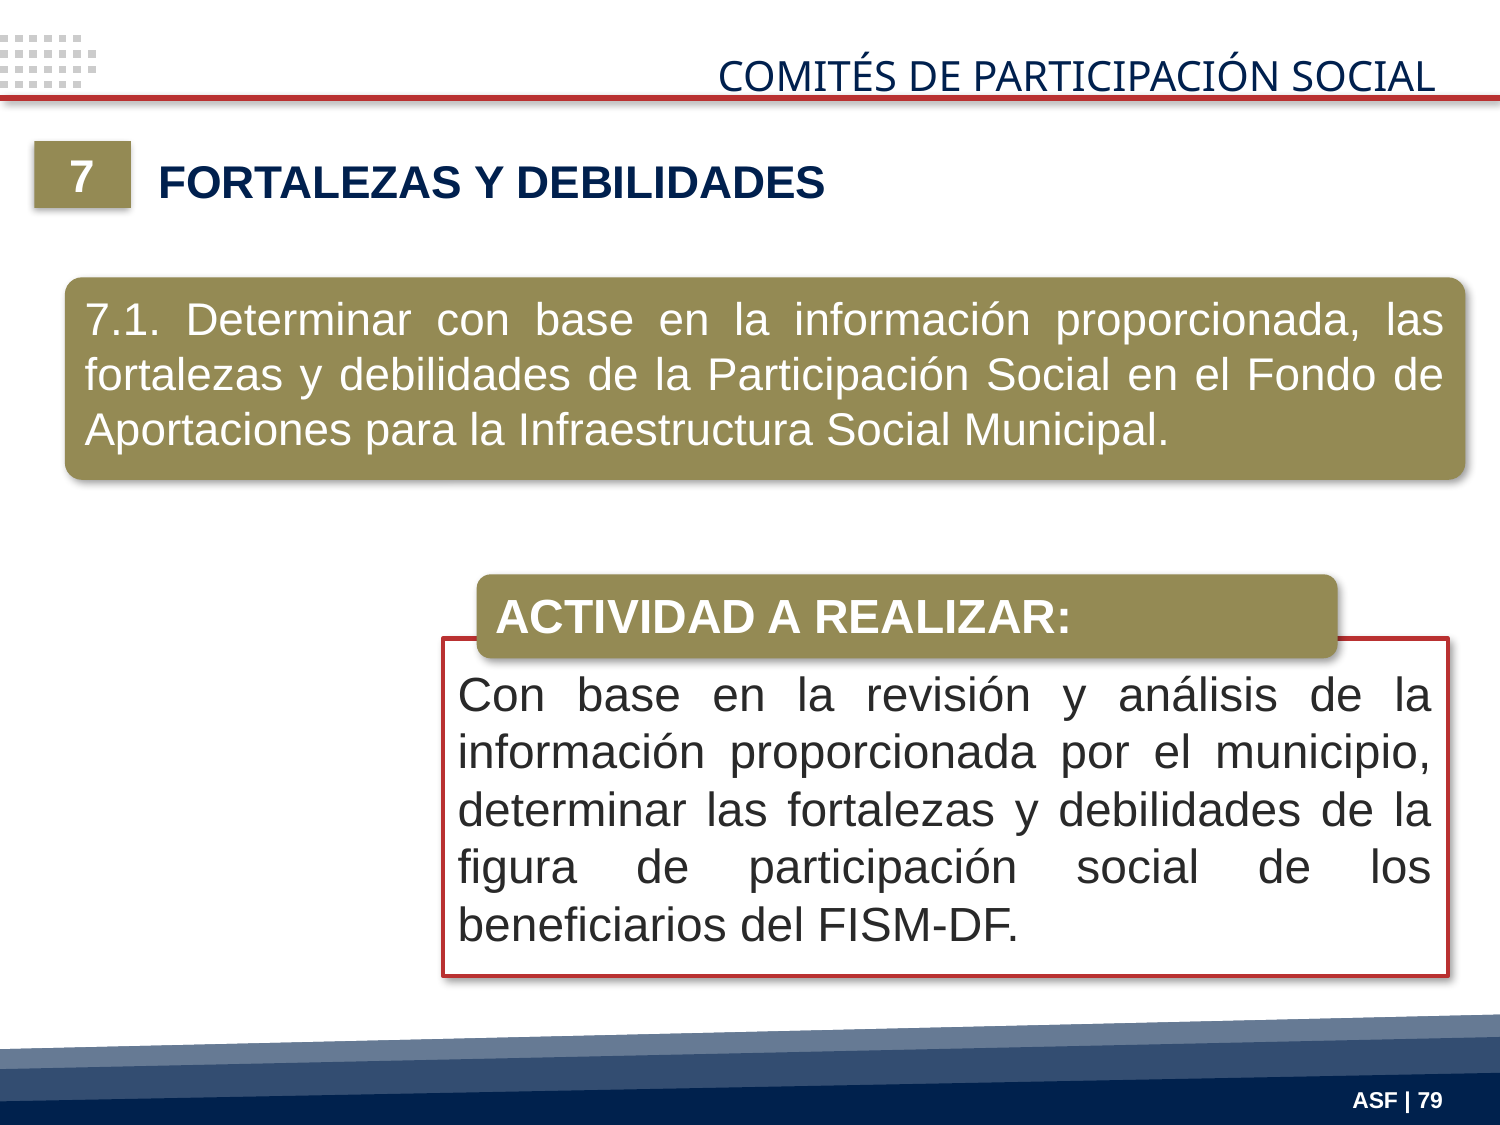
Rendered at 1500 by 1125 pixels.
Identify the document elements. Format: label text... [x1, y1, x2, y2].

text_box COMITÉS DE PARTICIPACIÓN SOCIAL [702, 42, 1452, 97]
text_box Con base en la revisión y análisis de la información proporcionada por el municipio, determinar las fortalezas y debilidades de la figura de participación social de los beneficiarios del FISM-DF. [441, 636, 1450, 978]
text_box 7.1. Determinar con base en la información proporcionada, las fortalezas y debilidades de la Participación Social en el Fondo de Aportaciones para la Infraestructura Social Municipal. [62, 275, 1468, 482]
slide_number ASF | 79 [1337, 1078, 1489, 1125]
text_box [34, 140, 1466, 218]
text_box ACTIVIDAD A REALIZAR: [474, 572, 1340, 661]
